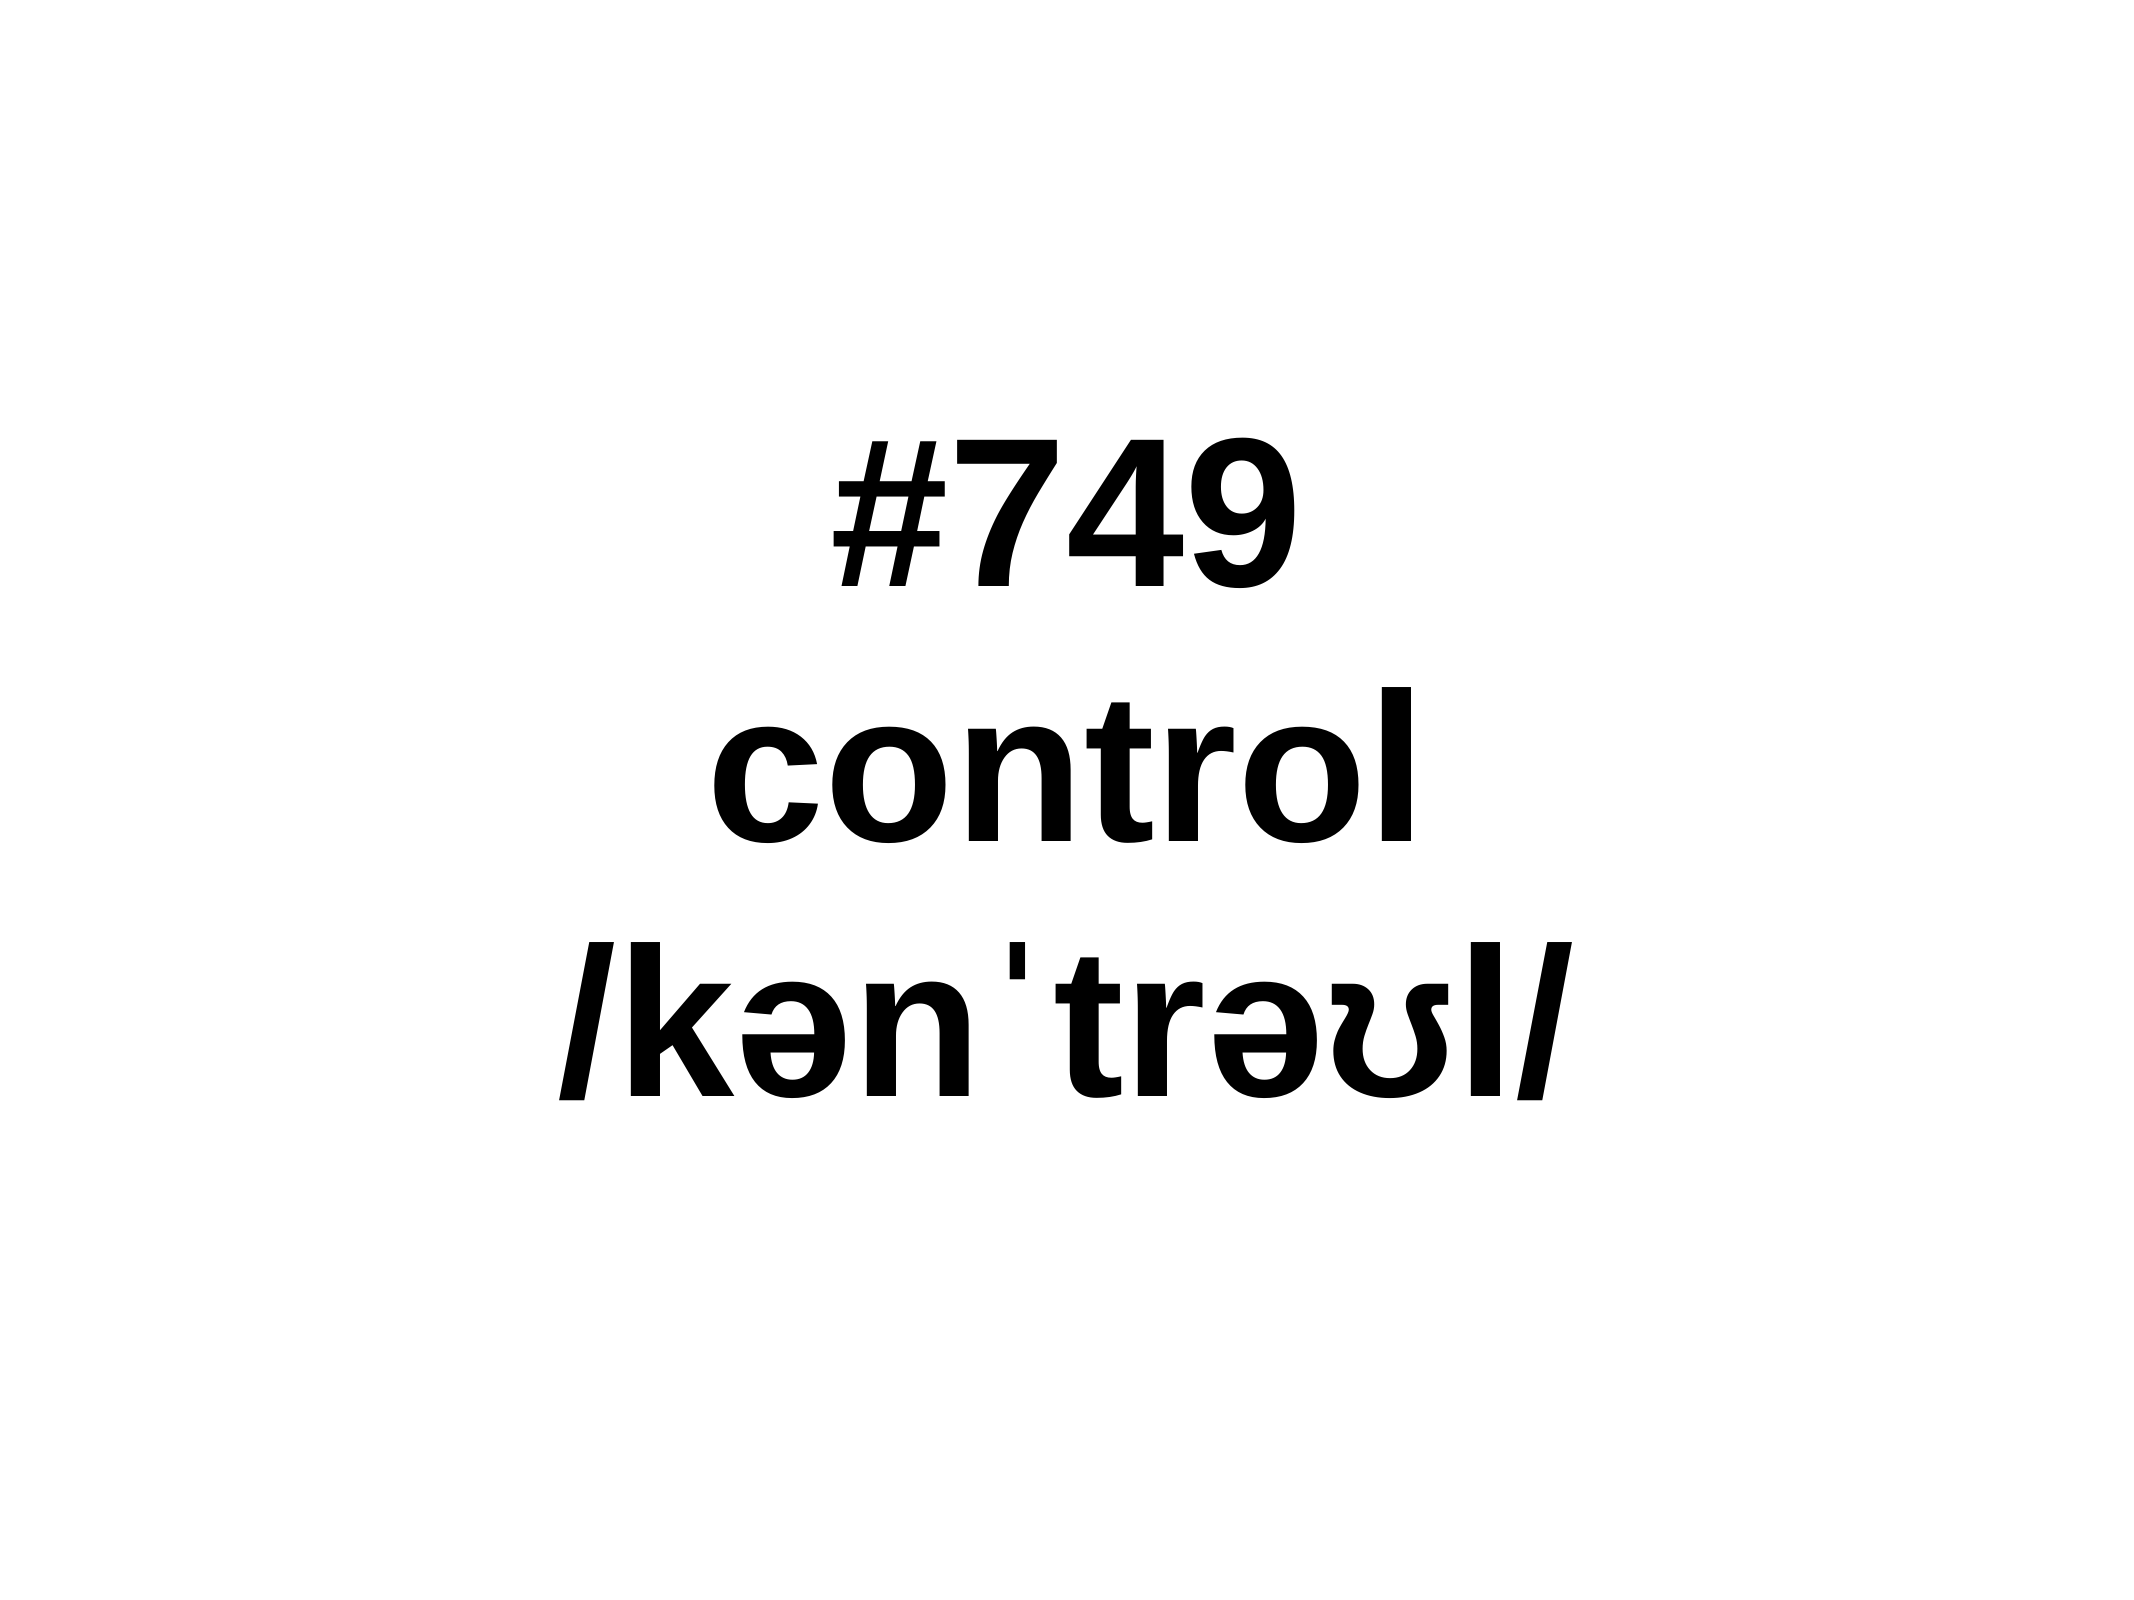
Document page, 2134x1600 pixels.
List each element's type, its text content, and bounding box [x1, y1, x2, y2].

list #749 control /kənˈtrəʊl/ [207, 366, 1926, 1147]
